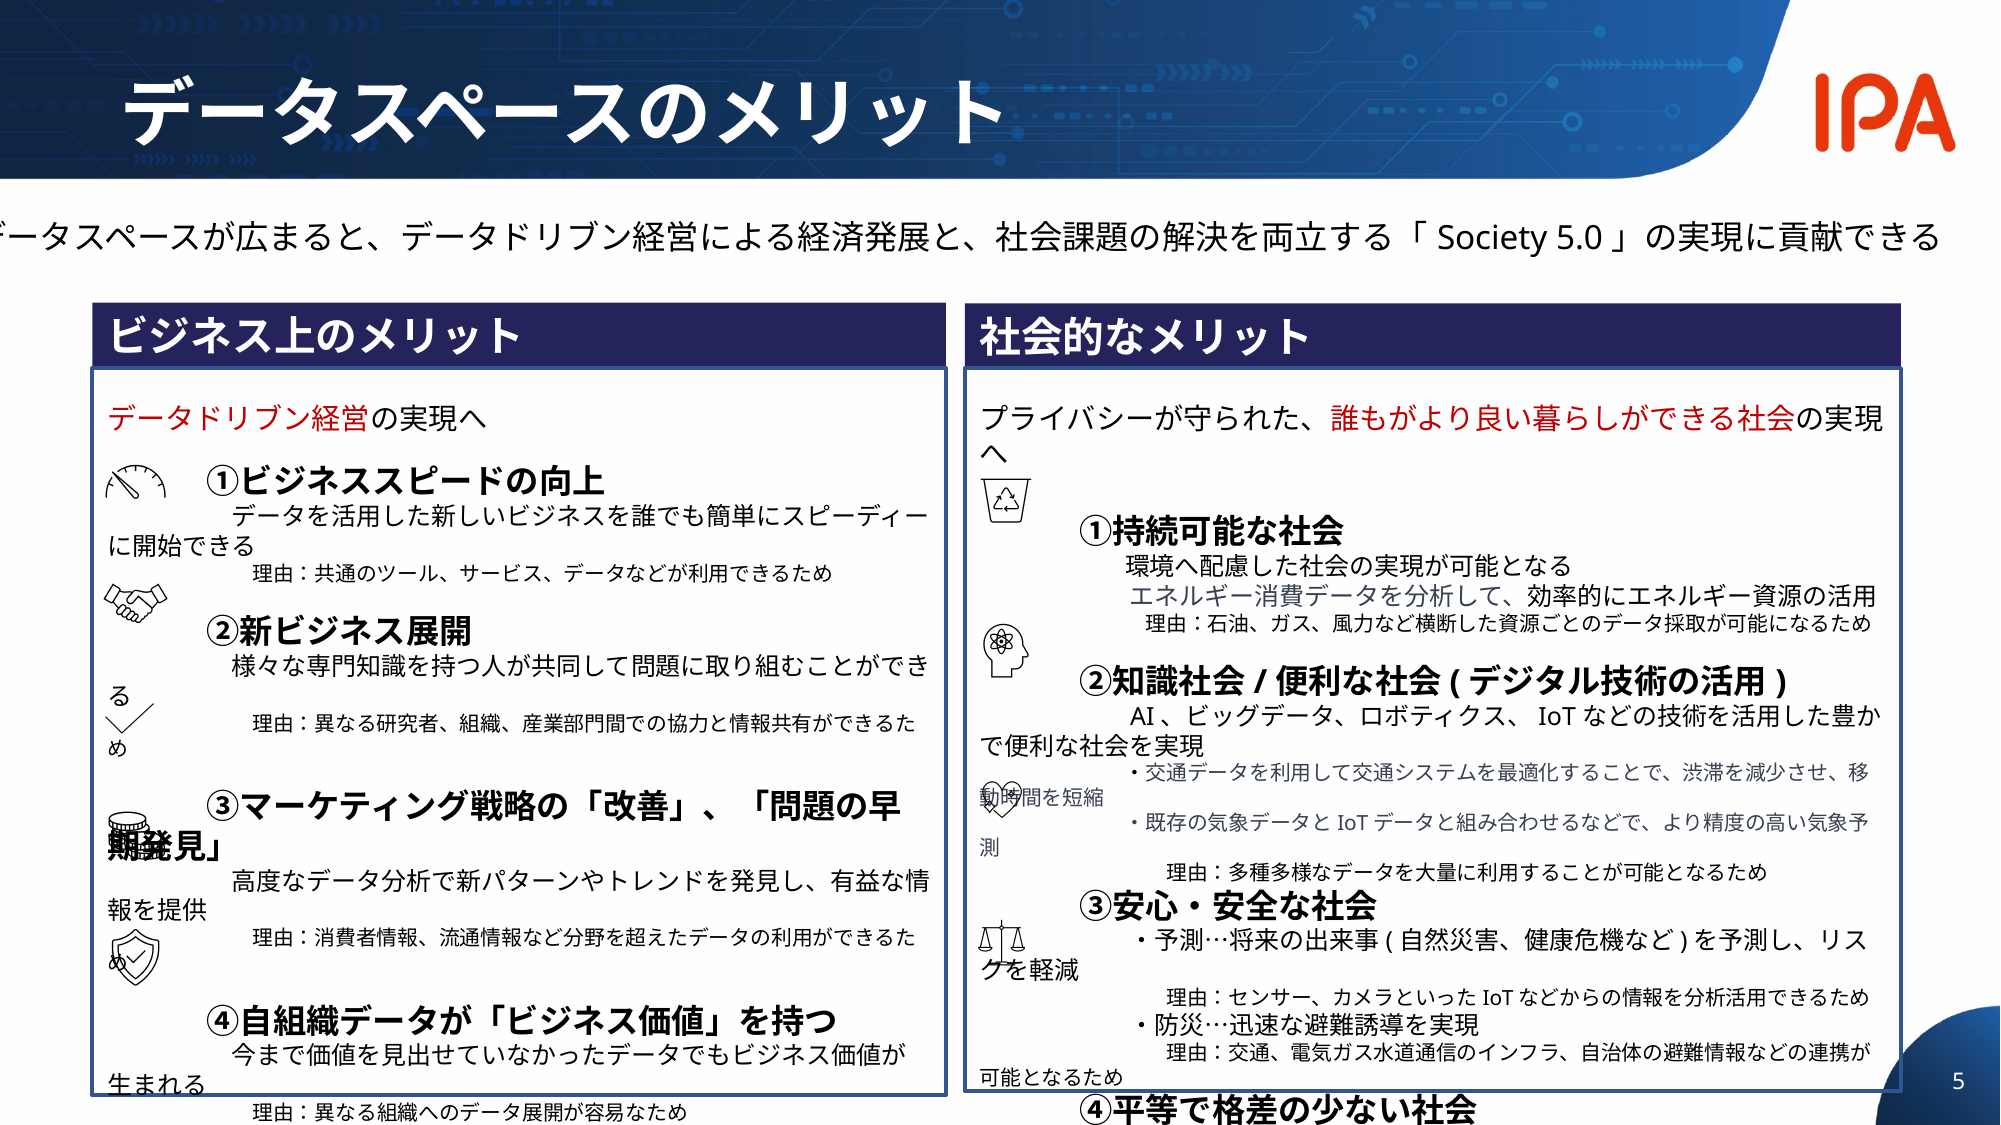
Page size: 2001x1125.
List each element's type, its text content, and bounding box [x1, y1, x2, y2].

picture [974, 915, 1029, 970]
picture [102, 570, 169, 637]
text_box ビジネス上のメリット [90, 301, 948, 366]
slide_number 5 [1513, 1058, 1981, 1107]
picture [102, 802, 169, 869]
picture [102, 692, 157, 747]
picture [974, 468, 1038, 532]
picture [0, 0, 2000, 1125]
title データスペースのメリット [105, 51, 1747, 163]
text_box データドリブン経営の実現へ ①ビジネススピードの向上 データを活用した新しいビジネスを誰でも簡単にスピーディーに開始できる 理由：共通のツール、サービス、データなどが利用できるため ②新ビジネス展開 様々な専門知識を持つ人が共同して問題に取り組むことができる 理由：異なる研究者、組織、産業部門間での協力と情報共有ができるため ③マーケティング戦略の「改善」、「問題の早期発見」 高度なデータ分析で新パターンやトレンドを発見し、有益な情報を提供 理由：消費者情報、流通情報など分野を超えたデータの利用ができるため ④自組織データが「ビジネス価値」を持つ 今まで価値を見出せていなかったデータでもビジネス価値が生まれる 理由：異なる組織へのデータ展開が容易なため ⑤データセキュリティの向上、サイバー攻撃対策 機密性(信頼できる相手とデータのやり取りができる) 完全性(データの改ざん防止ができる)を確保することができる 理由：セキュリティ向上のための、組織、ツール提供、仕組みが備わっているため [90, 366, 948, 1097]
picture [974, 620, 1038, 684]
picture [974, 771, 1030, 828]
text_box プライバシーが守られた、誰もがより良い暮らしができる社会の実現へ ①持続可能な社会 環境へ配慮した社会の実現が可能となる エネルギー消費データを分析して、効率的にエネルギー資源の活用 理由：石油、ガス、風力など横断した資源ごとのデータ採取が可能になるため ②知識社会/便利な社会(デジタル技術の活用) AI、ビッグデータ、ロボティクス、IoTなどの技術を活用した豊かで便利な社会を実現 ・交通データを利用して交通システムを最適化することで、渋滞を減少させ、移動時間を短縮 ・既存の気象データとIoTデータと組み合わせるなどで、より精度の高い気象予測 理由：多種多様なデータを大量に利用することが可能となるため ③安心・安全な社会 ・予測…将来の出来事(自然災害、健康危機など)を予測し、リスクを軽減 理由：センサー、カメラといったIoTなどからの情報を分析活用できるため ・防災…迅速な避難誘導を実現 理由：交通、電気ガス水道通信のインフラ、自治体の避難情報などの連携が可能となるため ④平等で格差の少ない社会 教育(研究データ、教育統計、学習方法など)、 ビジネス(データを活用したビジネス)の機会が平等に与えられる 理由：デジタル基盤を利用することで誰でもデータを活用することが可能となるため [963, 366, 1903, 1093]
text_box ■データスペースが広まると、データドリブン経営による経済発展と、社会課題の解決を両立する「Society 5.0」の実現に貢献できる [0, 209, 1958, 304]
text_box 社会的なメリット [964, 303, 1901, 366]
picture [102, 924, 169, 991]
picture [102, 448, 169, 515]
